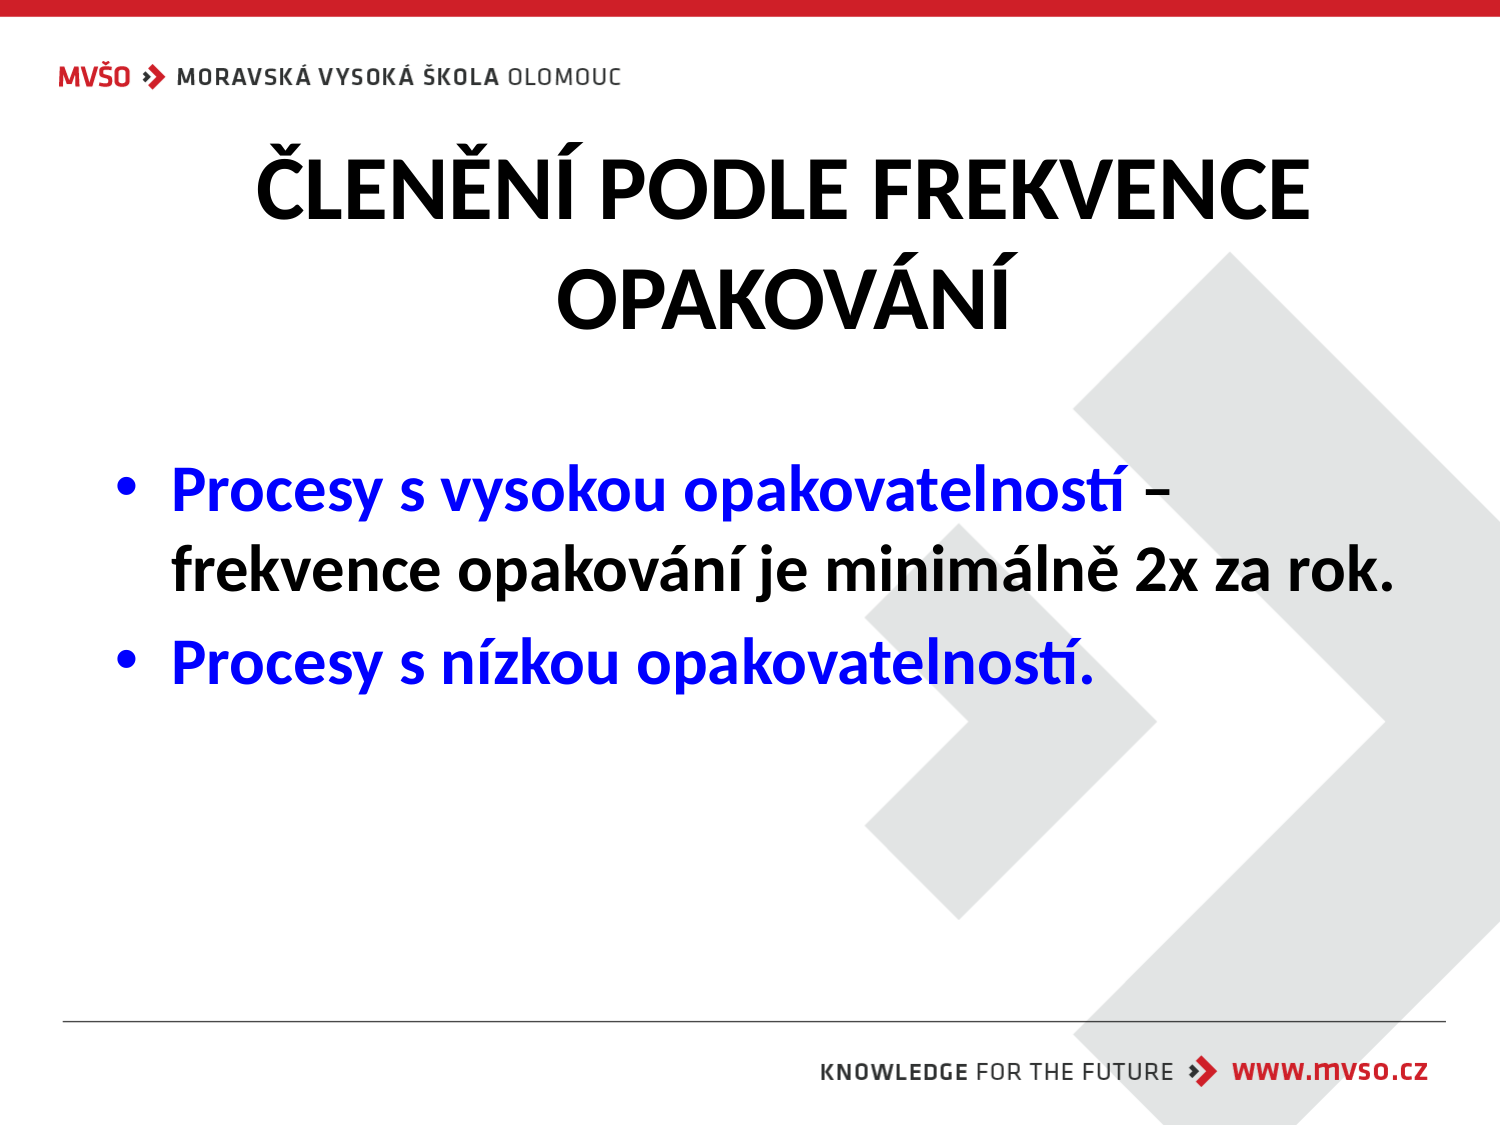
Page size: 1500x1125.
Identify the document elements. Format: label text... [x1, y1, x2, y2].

picture [0, 0, 1500, 1125]
list Procesy s vysokou opakovatelností – frekvence opakování je minimálně 2x za rok. Procesy s nízkou opakovatelností. [99, 437, 1425, 832]
title ČLENĚNÍ PODLE FREKVENCE OPAKOVÁNÍ [145, 118, 1425, 357]
